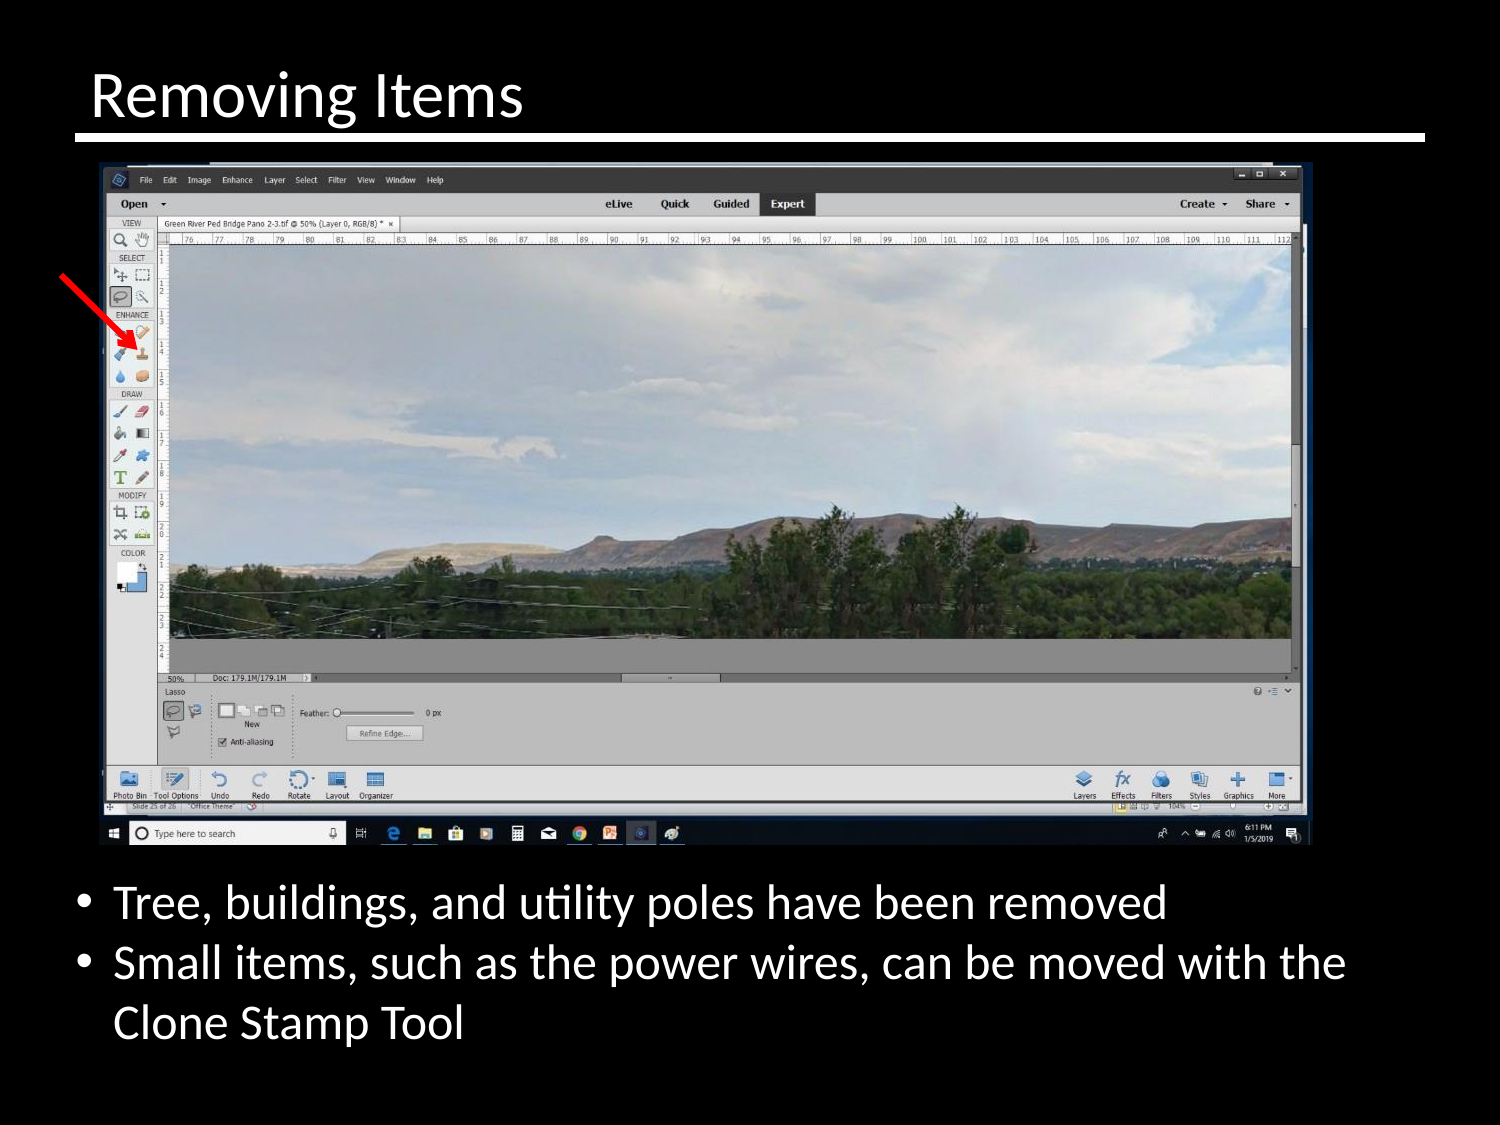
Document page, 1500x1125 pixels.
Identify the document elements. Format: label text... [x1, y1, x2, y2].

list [99, 162, 1313, 845]
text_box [60, 274, 138, 351]
text_box Tree, buildings, and utility poles have been removed Small items, such as the power wires, can be moved with the Clone Stamp Tool [60, 862, 1399, 1058]
title Removing Items [75, 45, 1425, 138]
